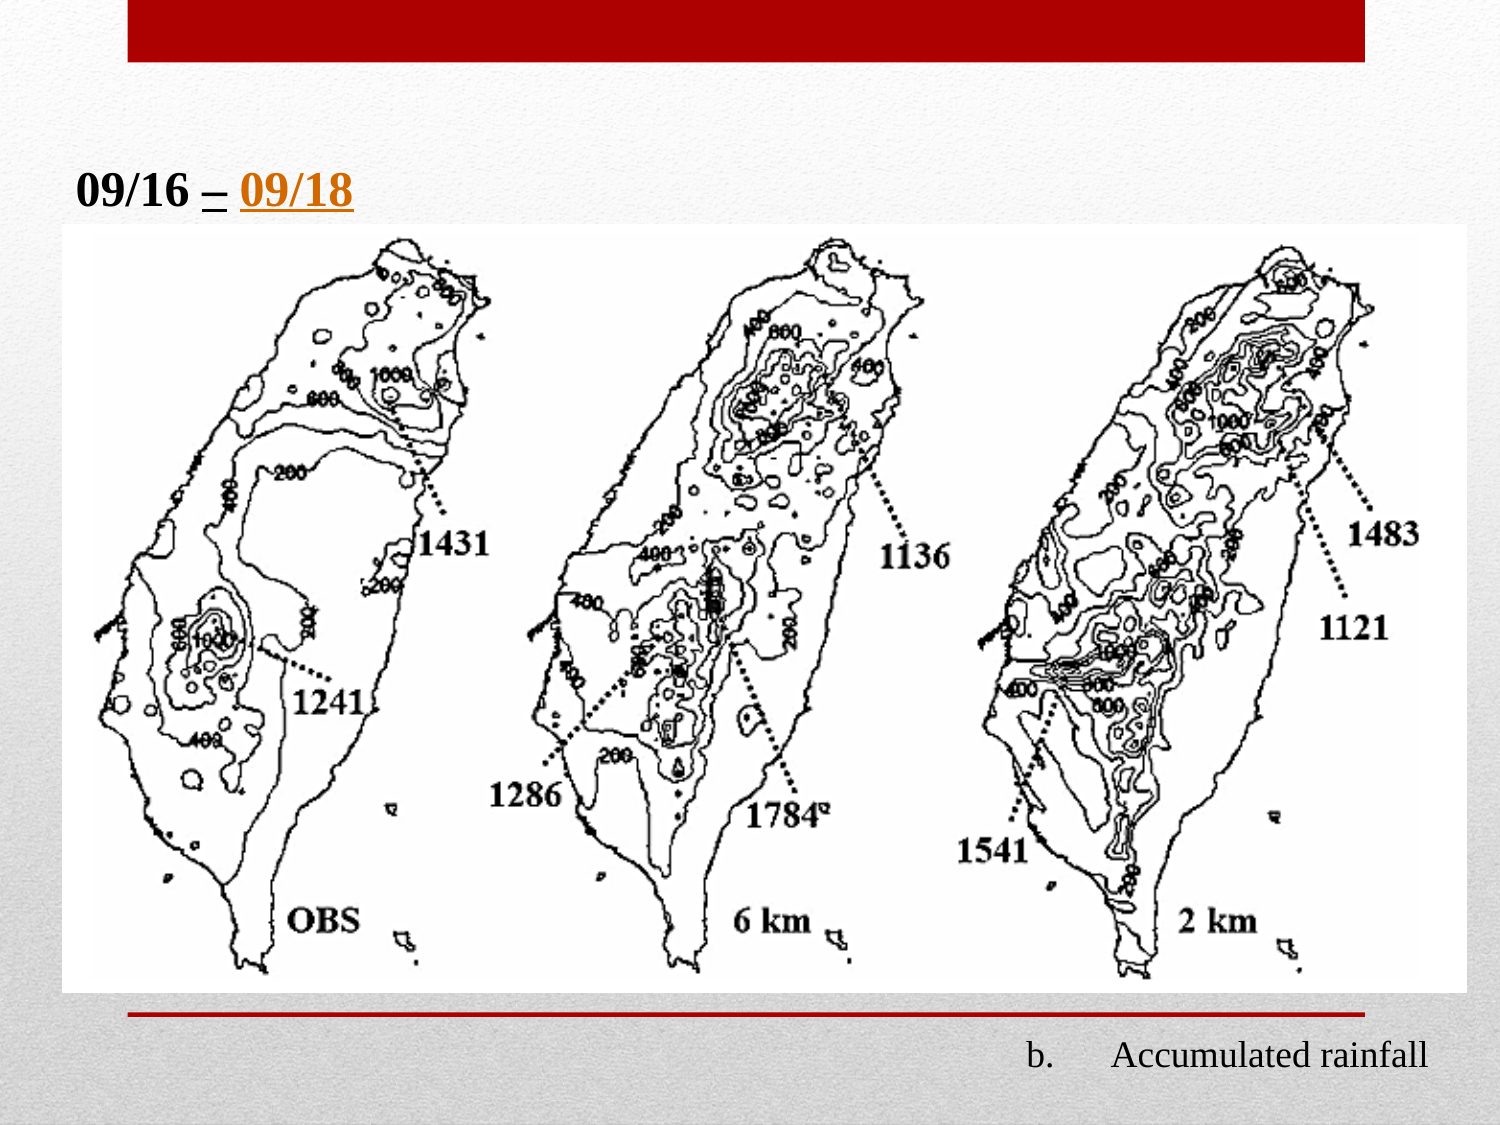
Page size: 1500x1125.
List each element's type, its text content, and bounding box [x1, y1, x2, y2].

text_box 09/16 – 09/18 [60, 148, 369, 224]
picture [61, 223, 1467, 994]
text_box Accumulated rainfall [1011, 1023, 1445, 1083]
